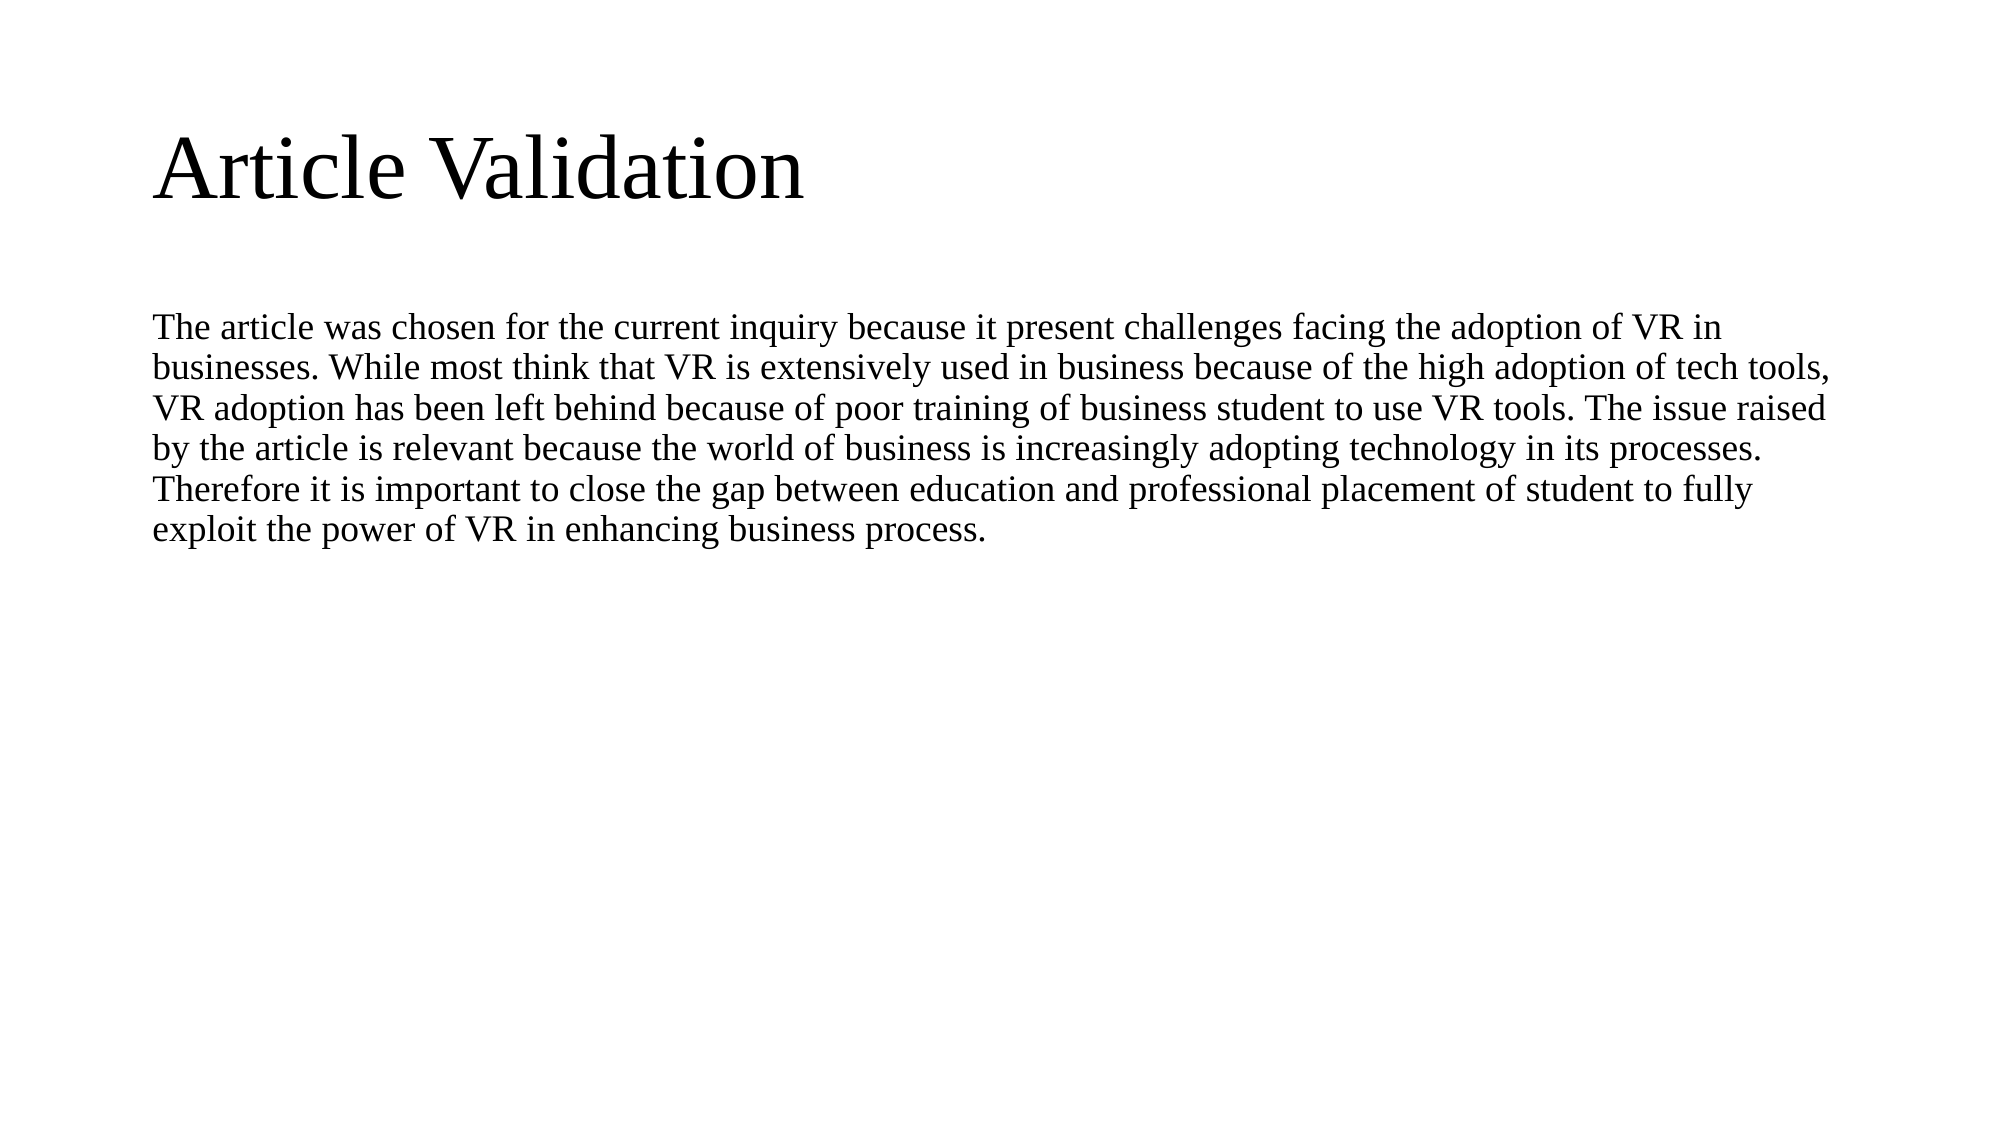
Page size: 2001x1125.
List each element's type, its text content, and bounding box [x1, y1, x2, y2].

list The article was chosen for the current inquiry because it present challenges facing the adoption of VR in businesses. While most think that VR is extensively used in business because of the high adoption of tech tools, VR adoption has been left behind because of poor training of business student to use VR tools. The issue raised by the article is relevant because the world of business is increasingly adopting technology in its processes. Therefore it is important to close the gap between education and professional placement of student to fully exploit the power of VR in enhancing business process. [137, 299, 1863, 1014]
title Article Validation [137, 59, 1863, 278]
